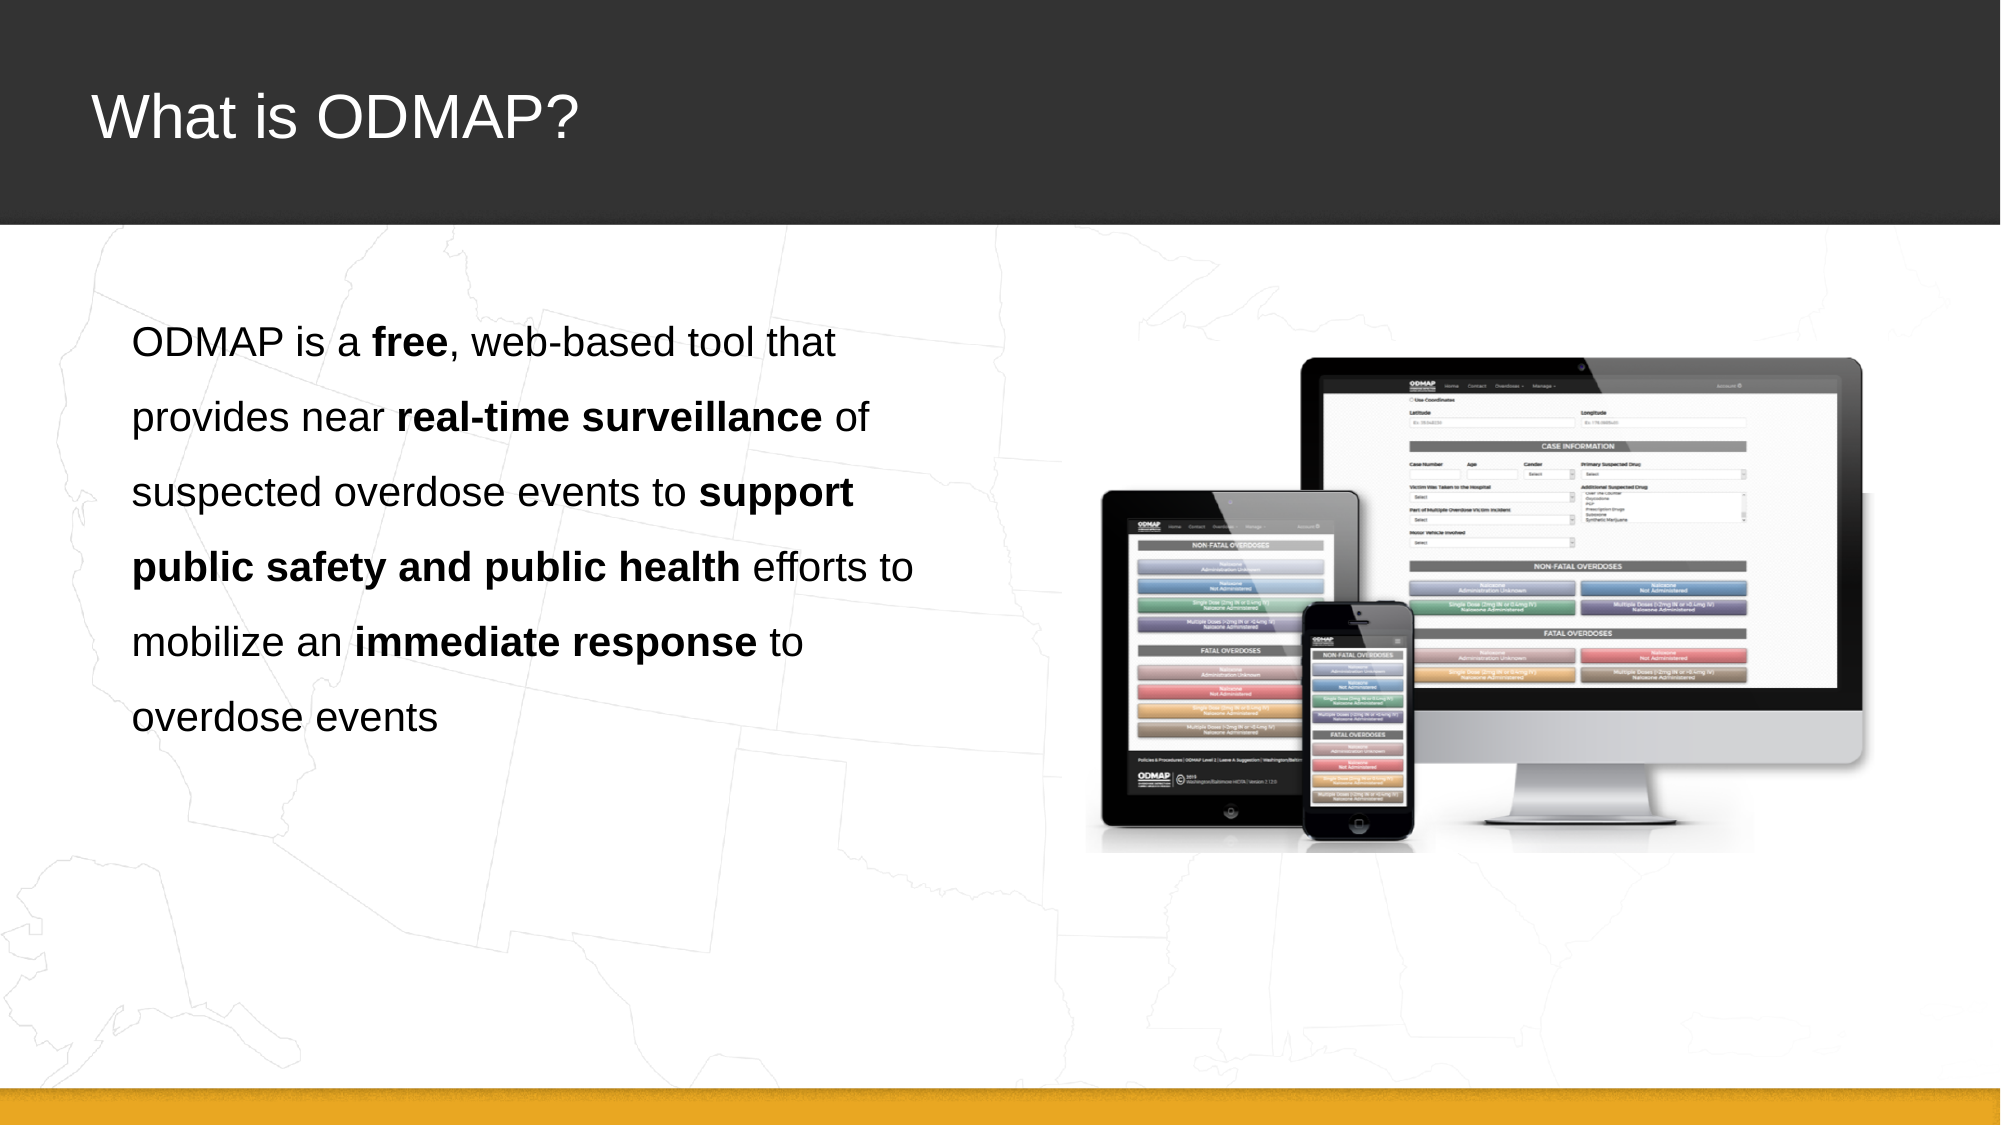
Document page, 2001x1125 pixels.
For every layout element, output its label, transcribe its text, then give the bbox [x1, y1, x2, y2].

picture [0, 0, 2001, 1125]
list ODMAP is a free, web-based tool that provides near real-time surveillance of suspected overdose events to support public safety and public health efforts to mobilize an immediate response to overdose events [76, 282, 938, 917]
title What is ODMAP? [76, 70, 1723, 166]
